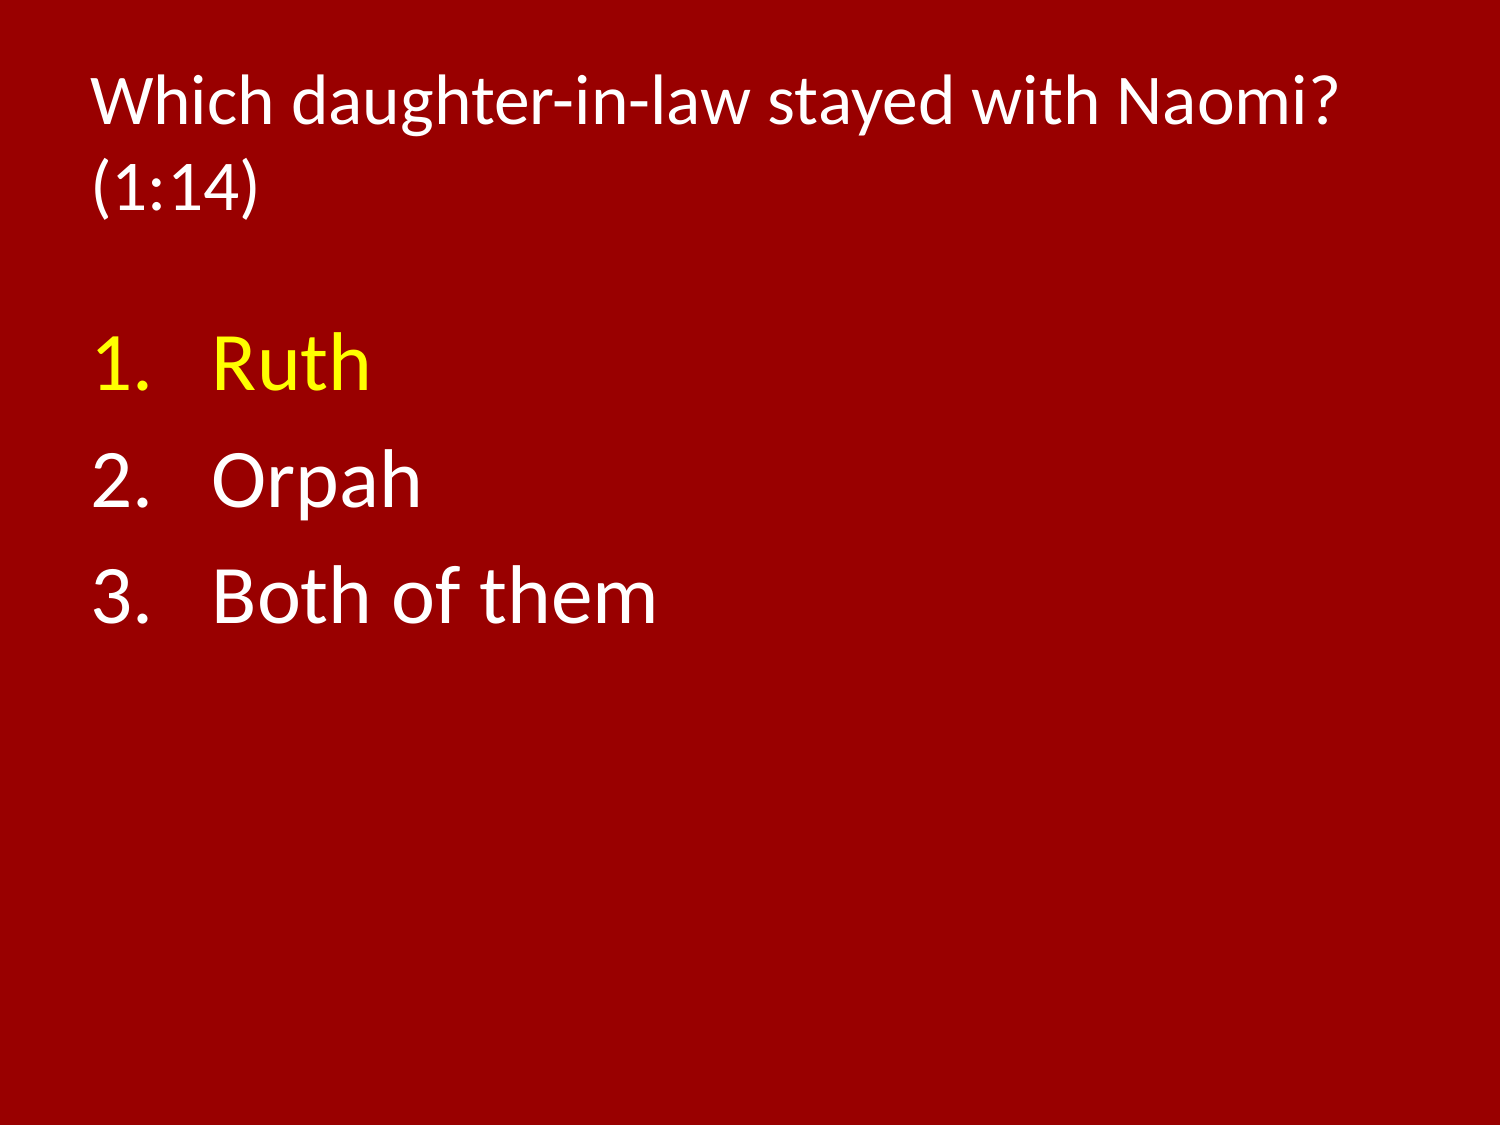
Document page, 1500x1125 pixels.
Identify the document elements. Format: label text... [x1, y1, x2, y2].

list Ruth Orpah Both of them [75, 299, 1425, 1005]
title Which daughter-in-law stayed with Naomi? (1:14) [75, 45, 1425, 233]
